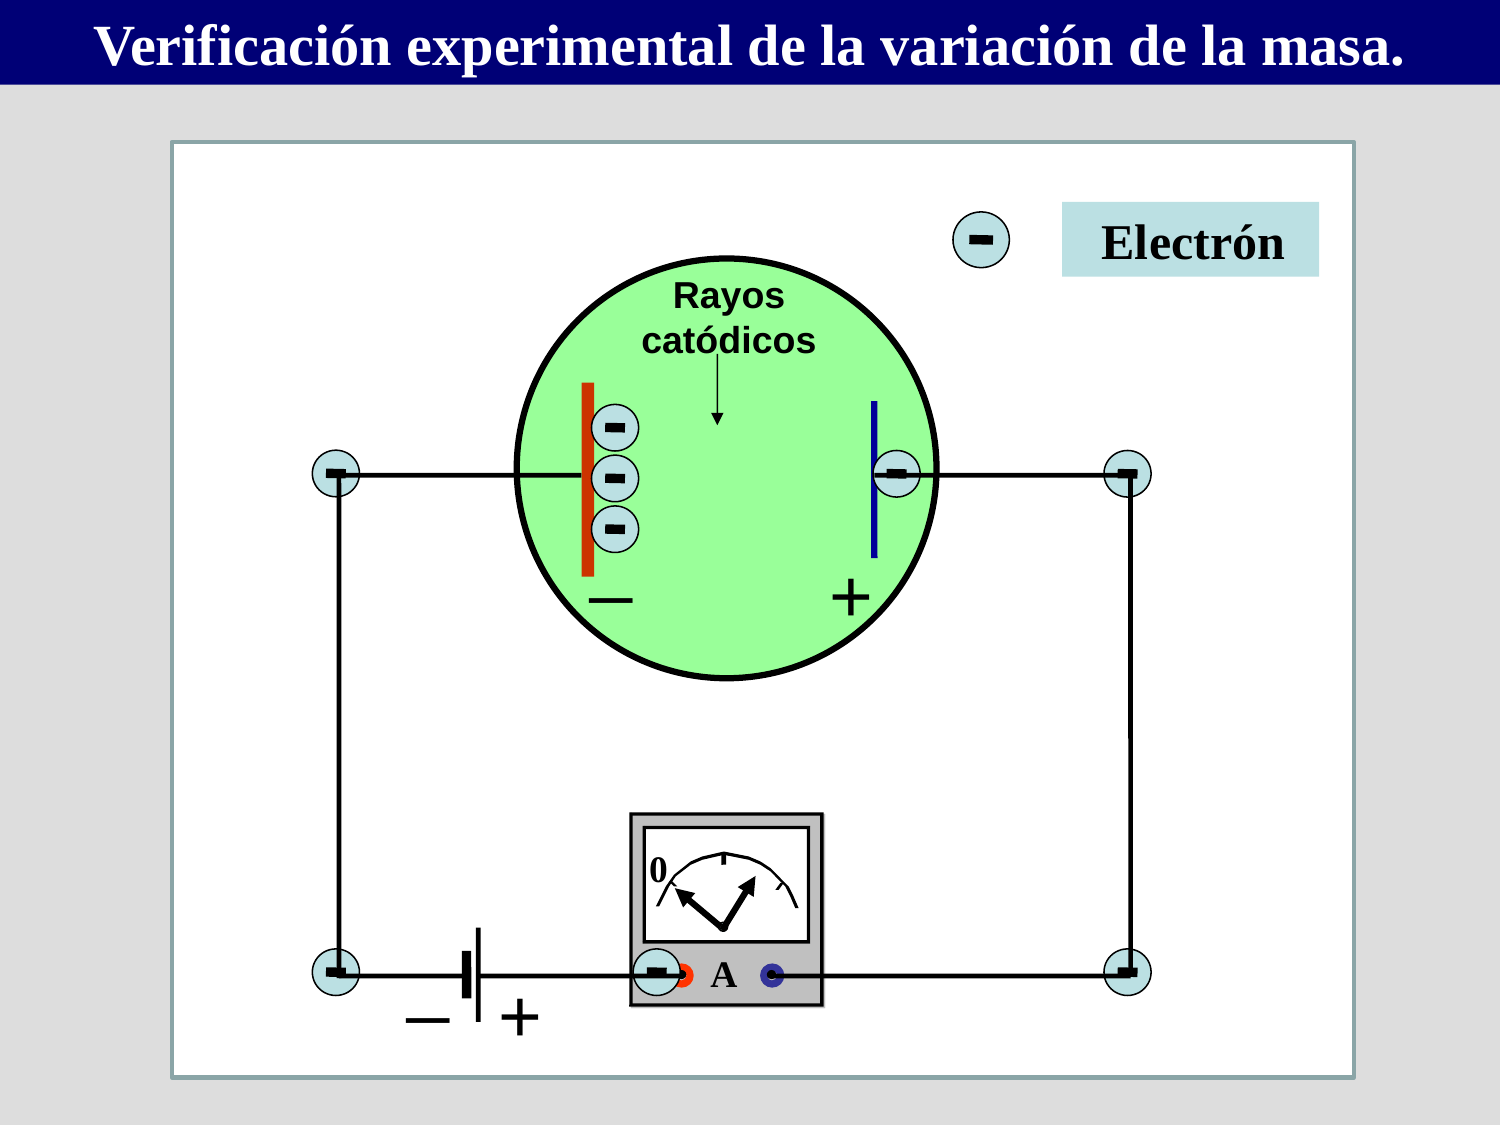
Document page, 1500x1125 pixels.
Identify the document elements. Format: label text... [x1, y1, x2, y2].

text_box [312, 948, 333, 996]
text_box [1103, 450, 1152, 498]
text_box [872, 450, 921, 473]
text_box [591, 404, 639, 473]
text_box [516, 288, 619, 473]
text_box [952, 201, 1320, 278]
text_box Verificación experimental de la variación de la masa. [0, 0, 1500, 85]
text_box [338, 474, 1131, 1067]
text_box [312, 449, 360, 498]
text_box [624, 263, 833, 426]
text_box [644, 289, 937, 473]
text_box [170, 140, 1356, 1080]
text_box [1135, 948, 1152, 996]
